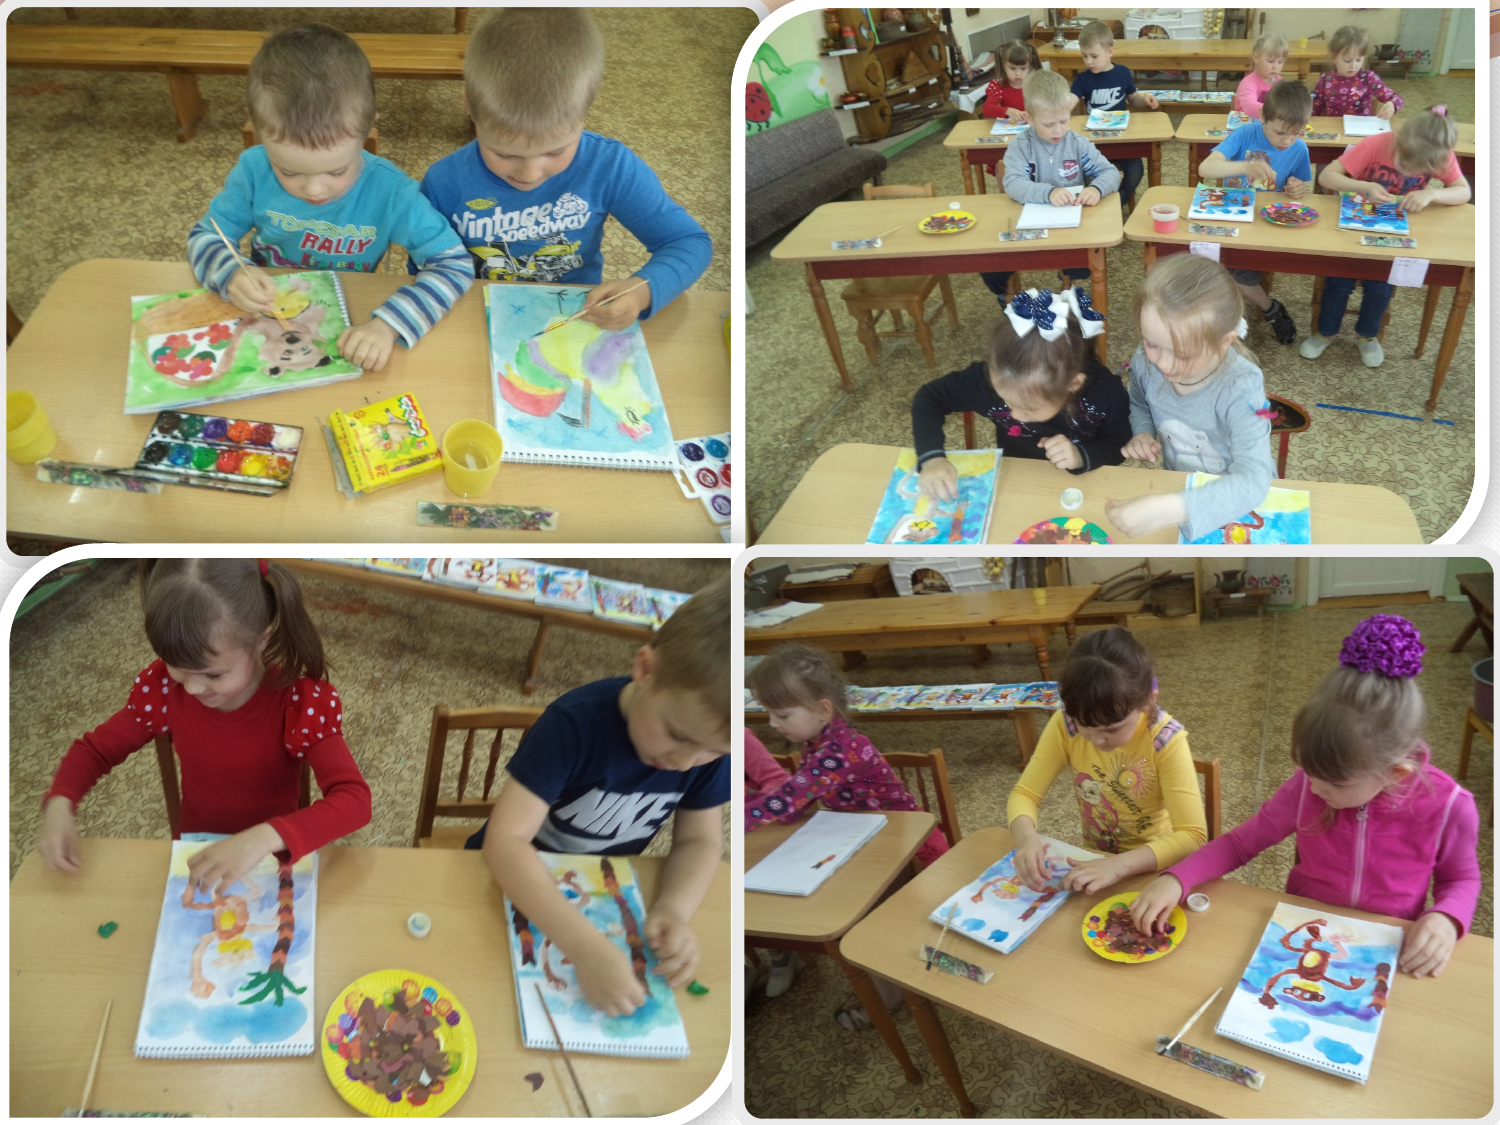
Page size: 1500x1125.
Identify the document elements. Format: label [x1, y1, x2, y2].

list [737, 0, 1483, 549]
picture [0, 0, 1500, 1125]
